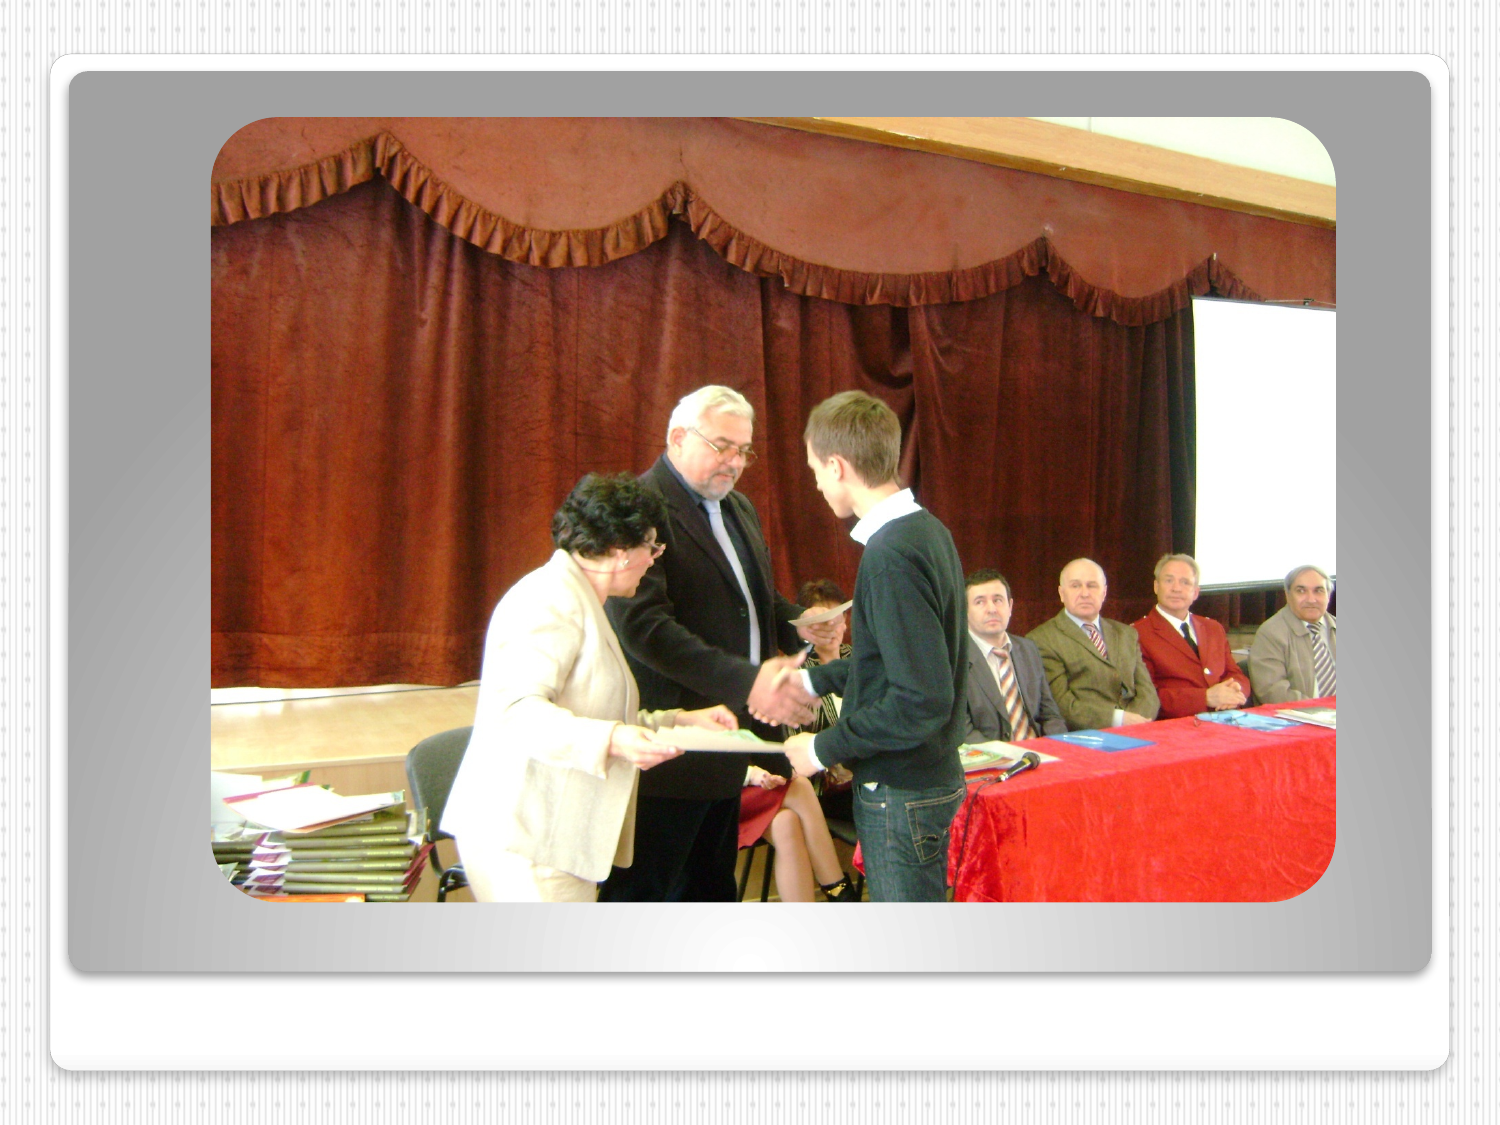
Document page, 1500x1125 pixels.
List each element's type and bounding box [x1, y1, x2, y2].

list [210, 116, 1337, 903]
